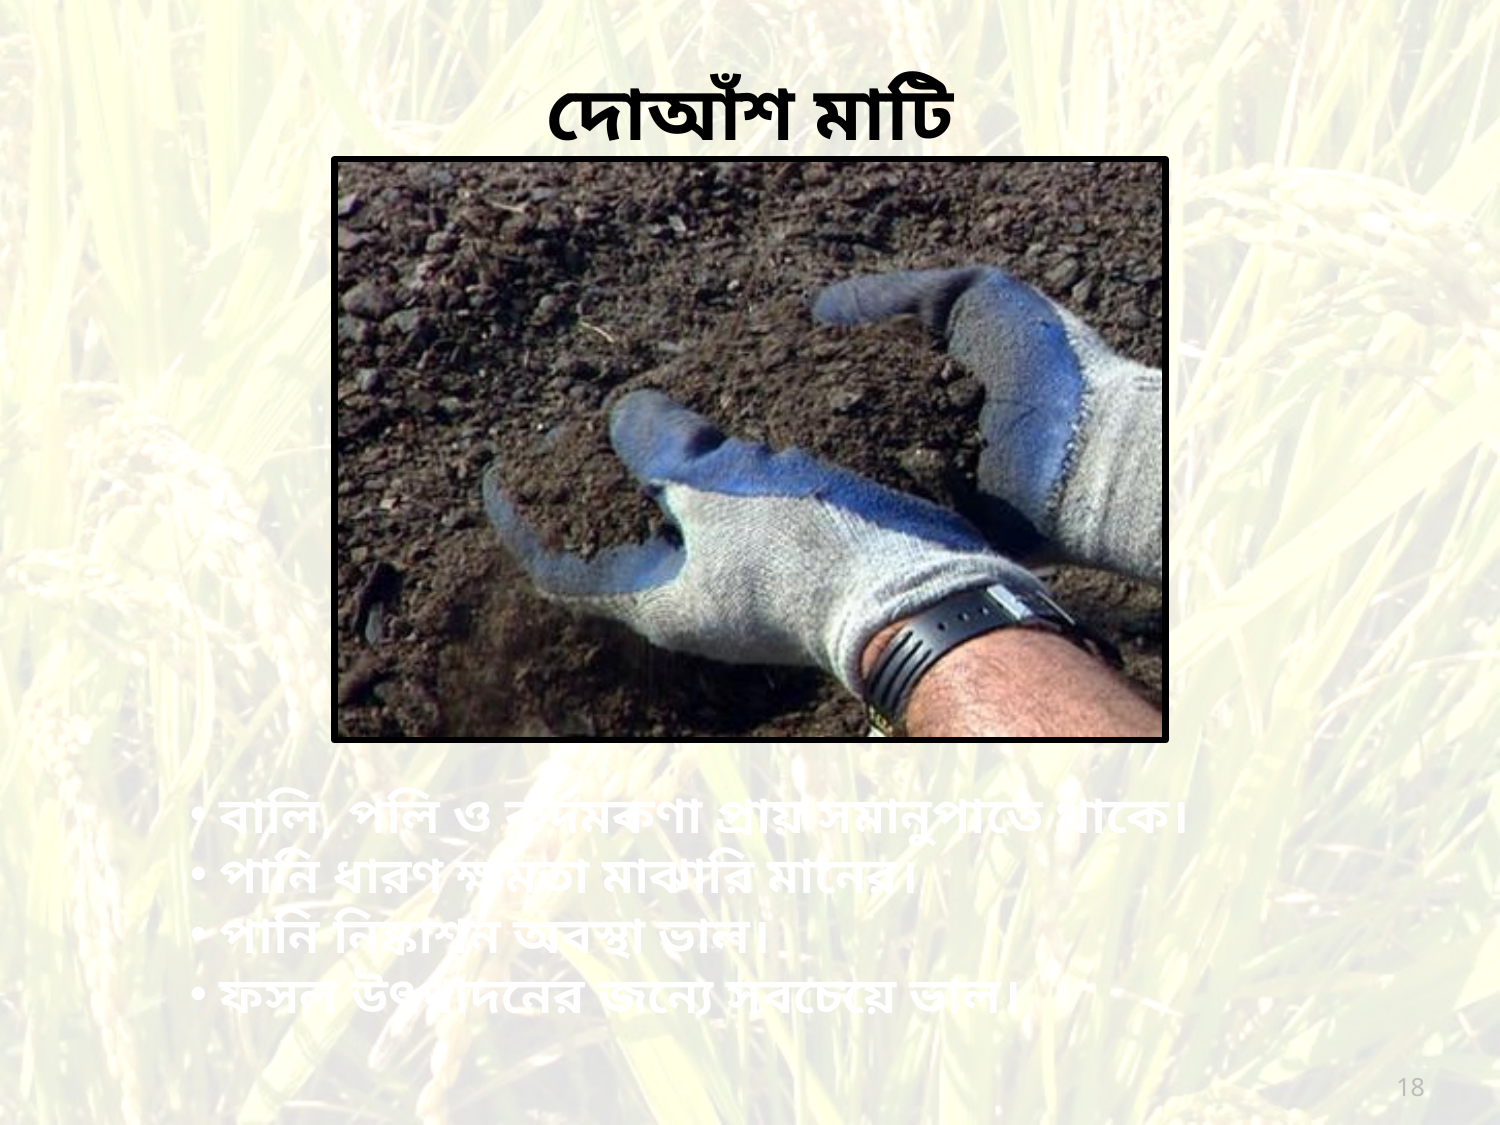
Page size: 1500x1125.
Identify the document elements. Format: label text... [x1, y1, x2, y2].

text_box বালি, পলি ও কর্দমকণা প্রায় সমানুপাতে থাকে। পানি ধারণ ক্ষমতা মাঝারি মানের। পানি নিষ্কাশন অবস্থা ভাল। ফসল উৎপাদনের জন্যে সবচেয়ে ভাল। [174, 776, 1375, 1031]
slide_number 18 [1299, 1052, 1425, 1113]
picture [337, 161, 1163, 738]
title দোআঁশ মাটি [75, 45, 1425, 175]
